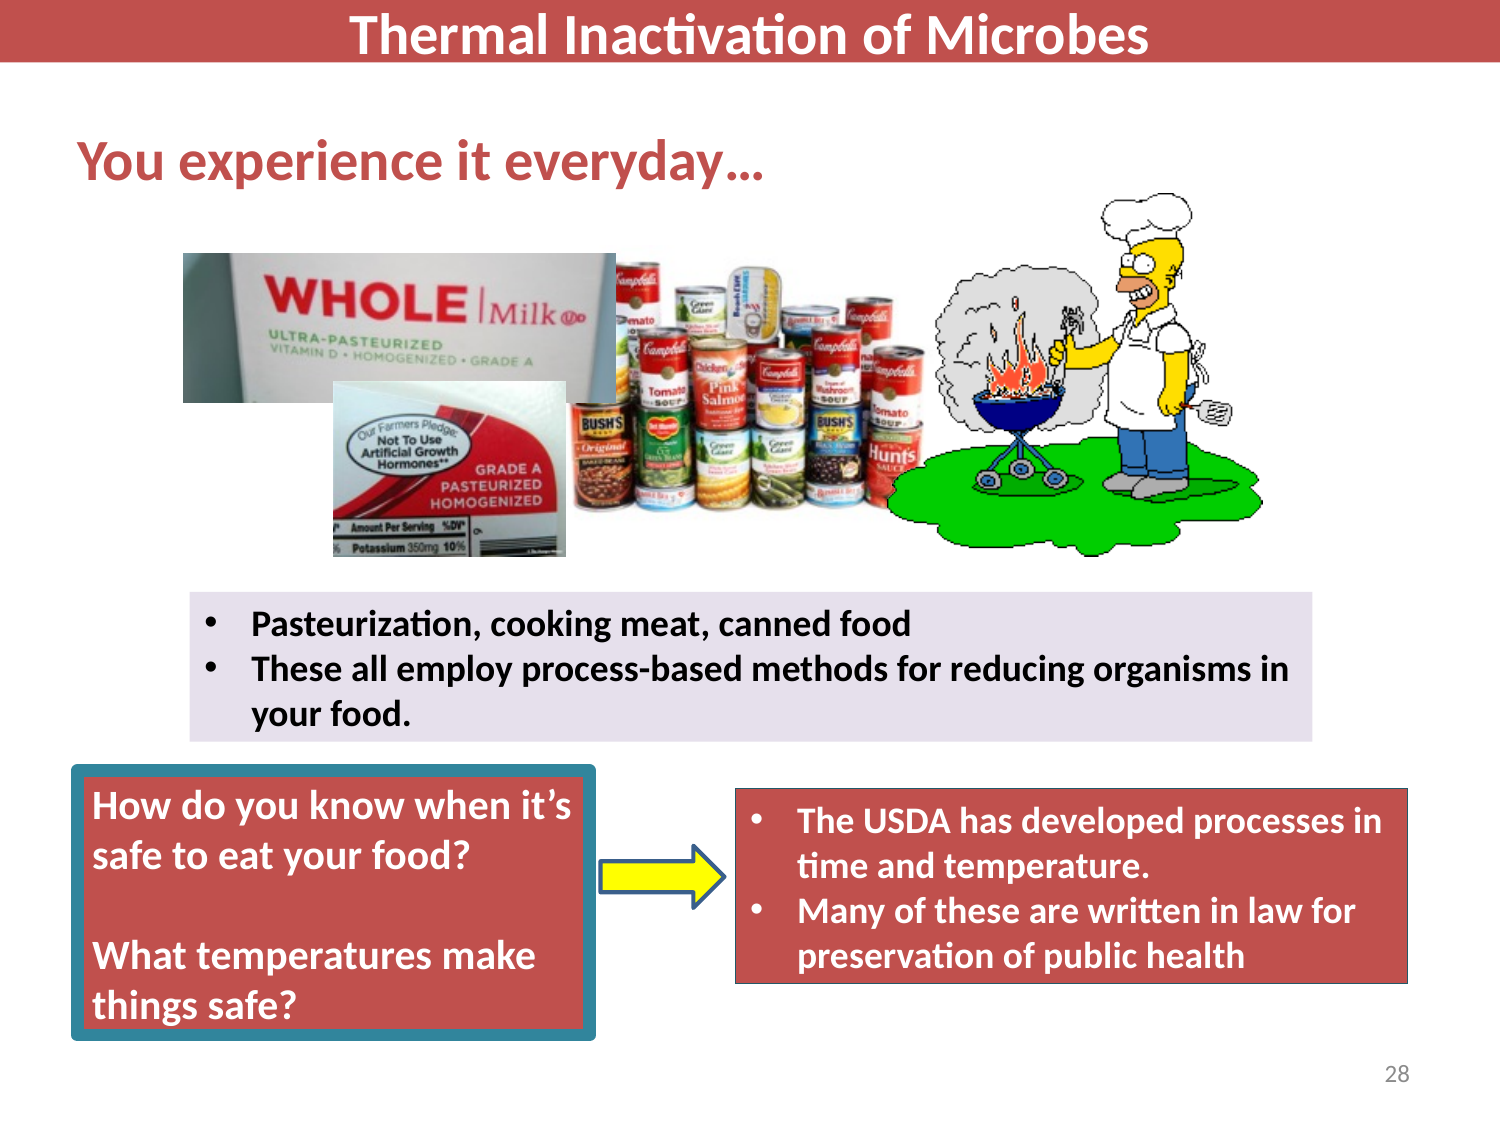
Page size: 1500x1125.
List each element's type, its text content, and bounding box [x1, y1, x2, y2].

slide_number 28 [1074, 1042, 1425, 1103]
text_box How do you know when it’s safe to eat your food? What temperatures make things safe? [77, 770, 590, 1036]
text_box The USDA has developed processes in time and temperature. Many of these are written in law for preservation of public health [735, 788, 1408, 984]
text_box You experience it everyday… [62, 114, 1250, 547]
text_box Pasteurization, cooking meat, canned food These all employ process-based methods for reducing organisms in your food. [189, 591, 1313, 742]
picture [182, 193, 1263, 558]
title Thermal Inactivation of Microbes [0, 0, 1500, 63]
text_box [598, 843, 727, 910]
